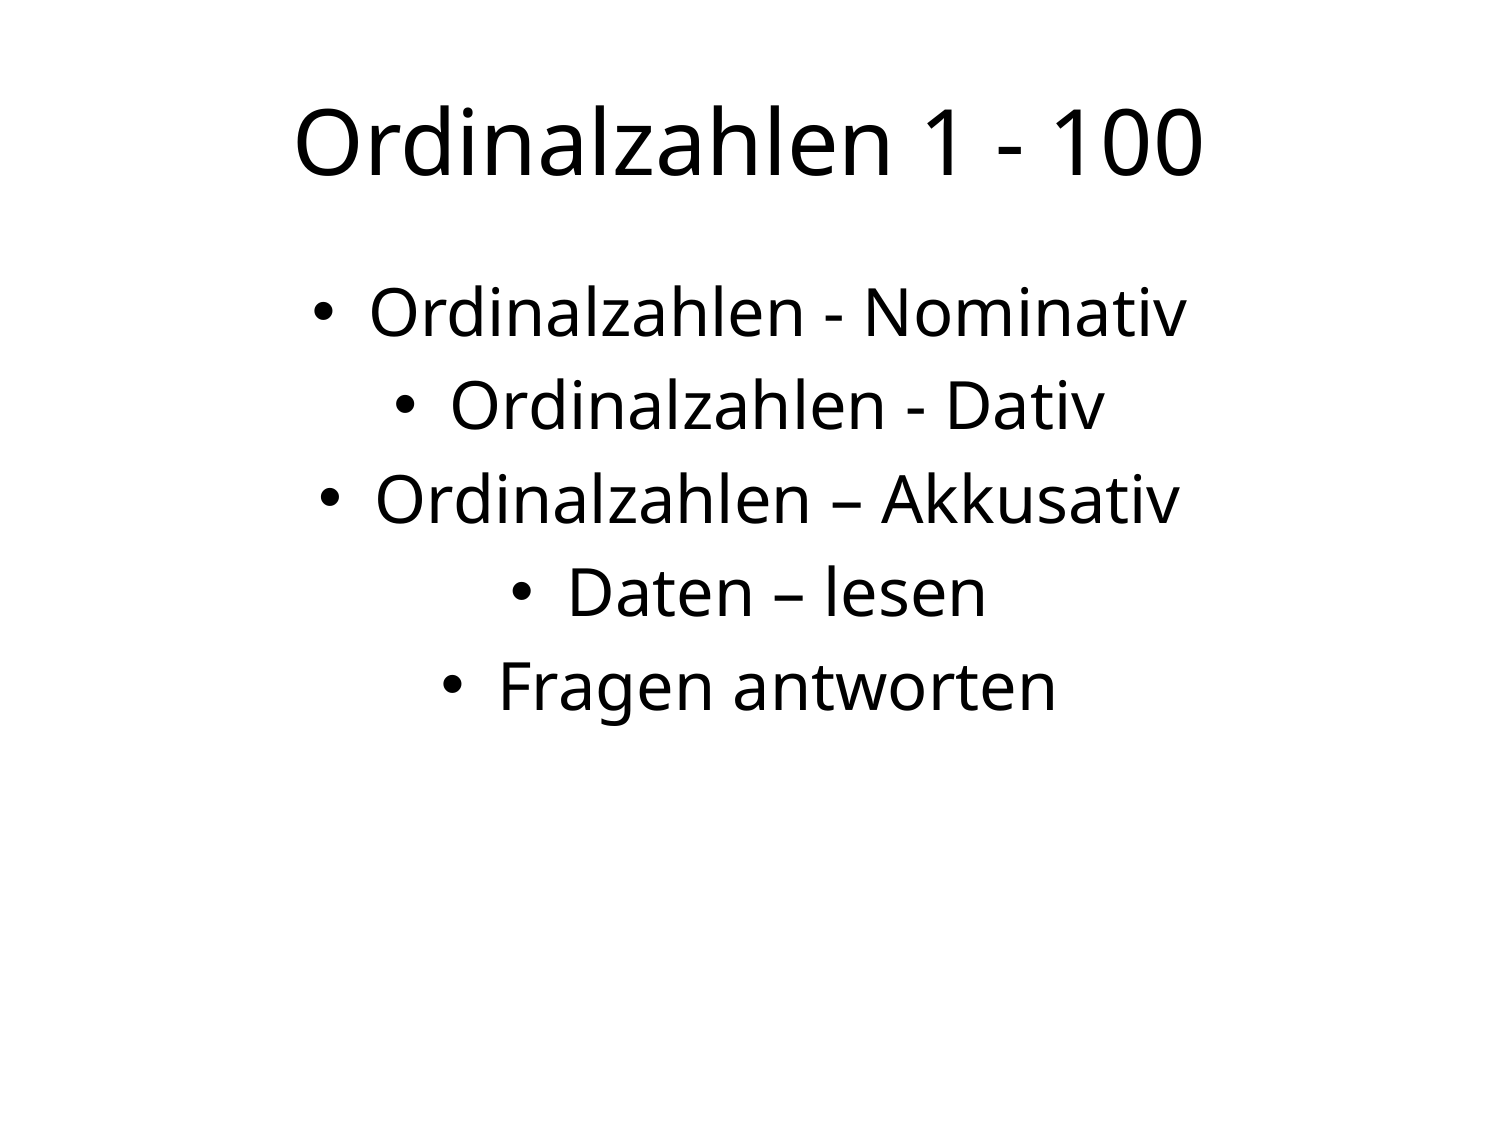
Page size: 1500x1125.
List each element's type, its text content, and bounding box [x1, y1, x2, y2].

list Ordinalzahlen - Nominativ Ordinalzahlen - Dativ Ordinalzahlen – Akkusativ Daten – lesen Fragen antworten [75, 262, 1425, 1005]
title Ordinalzahlen 1 - 100 [75, 45, 1425, 233]
